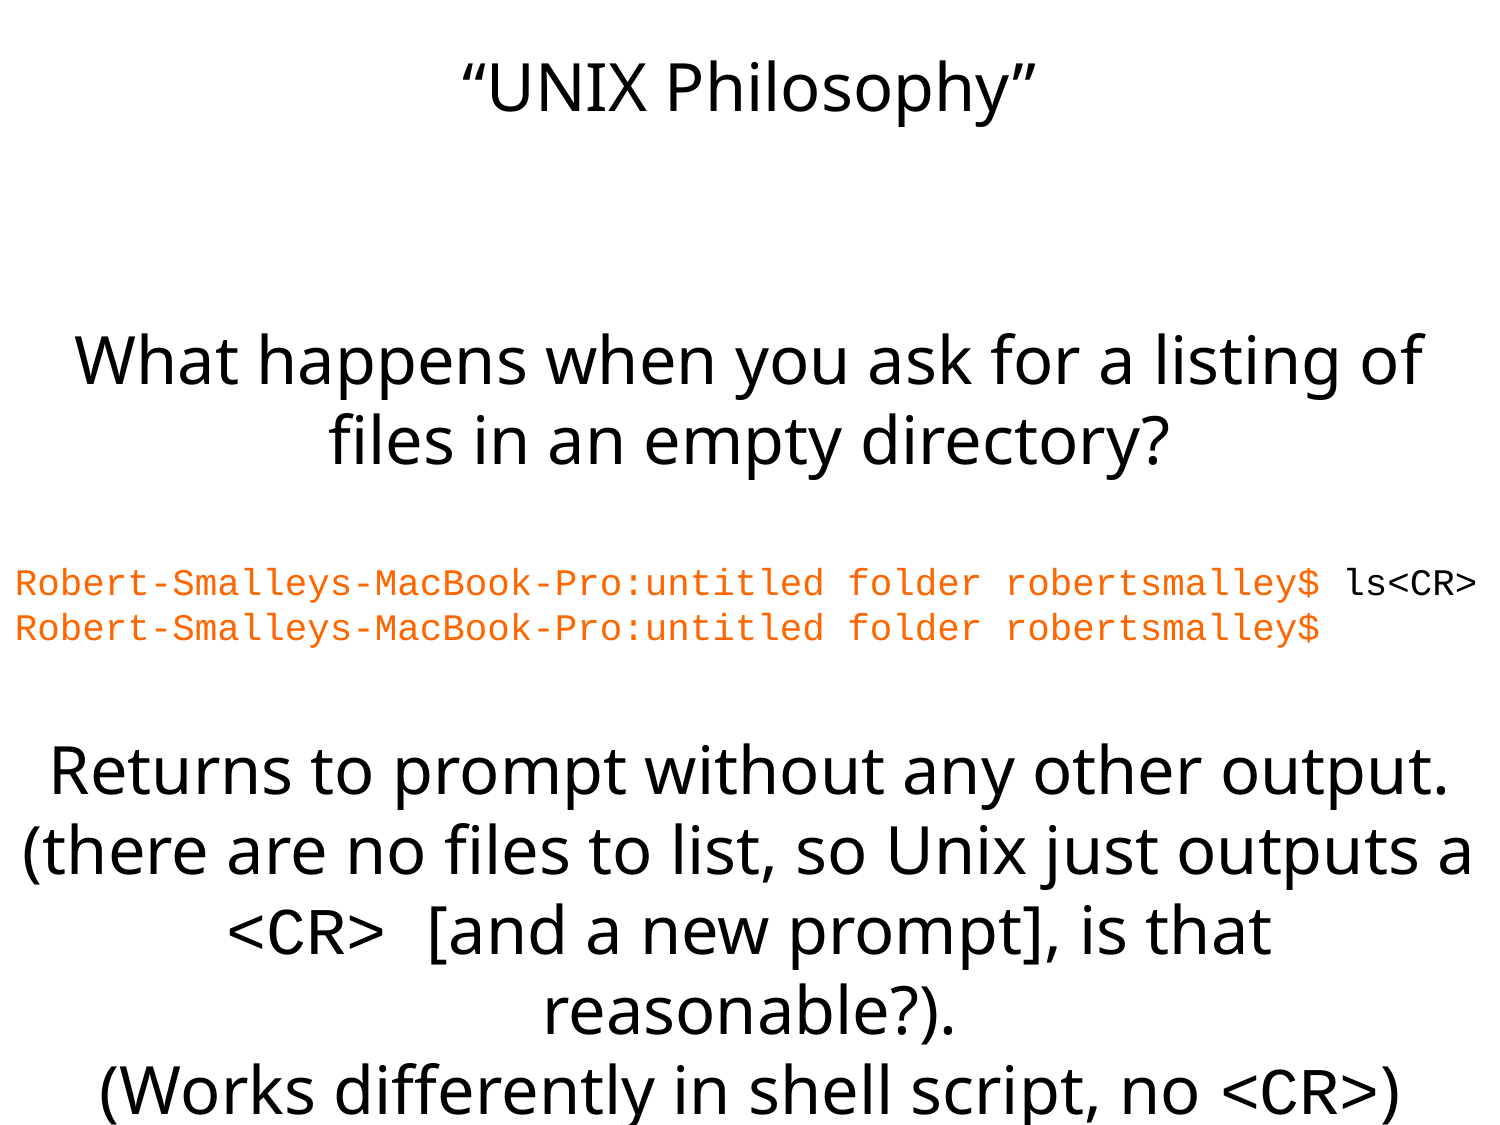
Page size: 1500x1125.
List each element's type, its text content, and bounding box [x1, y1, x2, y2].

text_box “UNIX Philosophy” What happens when you ask for a listing of files in an empty directory? Robert-Smalleys-MacBook-Pro:untitled folder robertsmalley$ ls<CR> Robert-Smalleys-MacBook-Pro:untitled folder robertsmalley$ Returns to prompt without any other output. (there are no files to list, so Unix just outputs a <CR> [and a new prompt], is that reasonable?). (Works differently in shell script, no <CR>) [0, 37, 1500, 1125]
